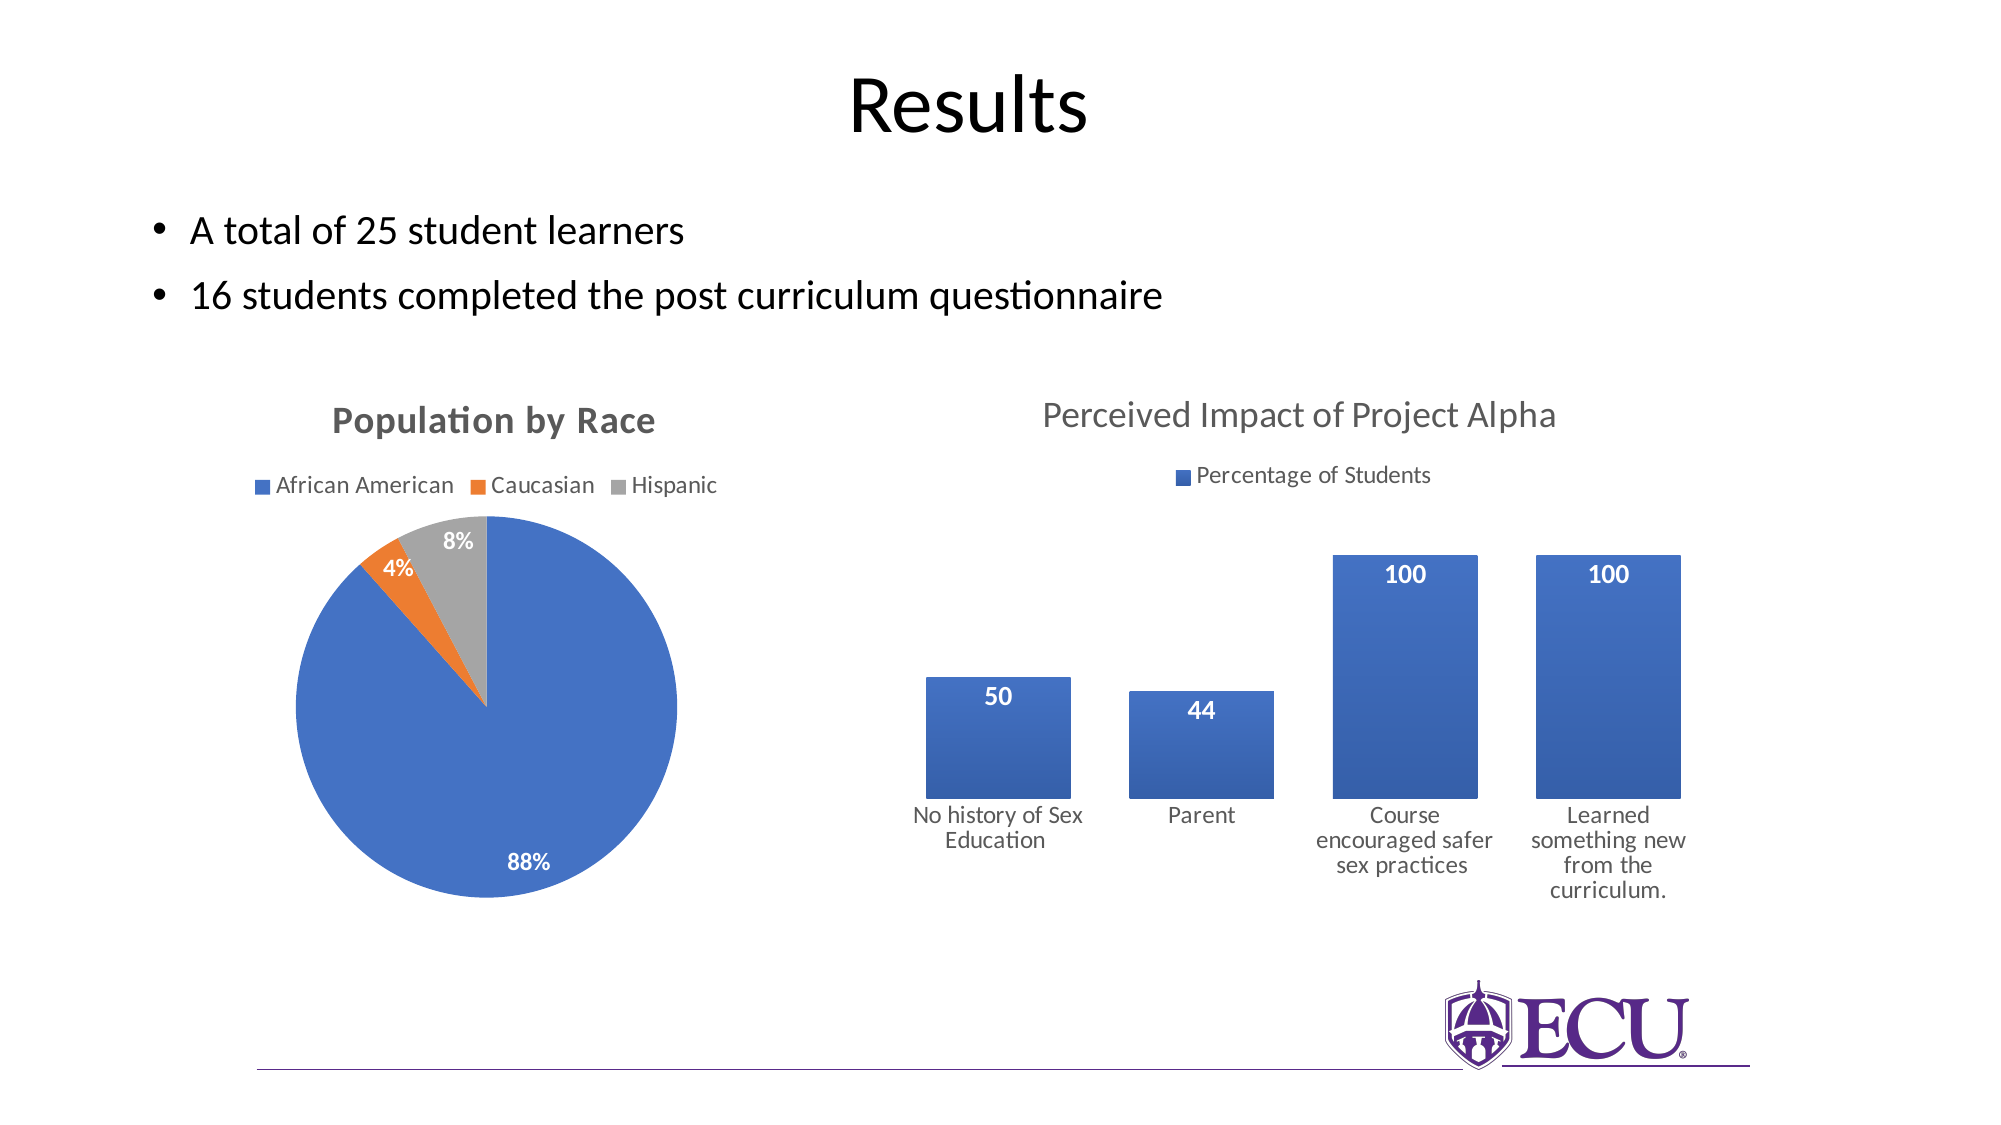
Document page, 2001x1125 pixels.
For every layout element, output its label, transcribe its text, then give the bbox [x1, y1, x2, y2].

list A total of 25 student learners 16 students completed the post curriculum questionnaire [137, 200, 1863, 370]
text_box Results [833, 41, 1247, 157]
picture [1445, 980, 1689, 1070]
chart [71, 369, 1728, 916]
